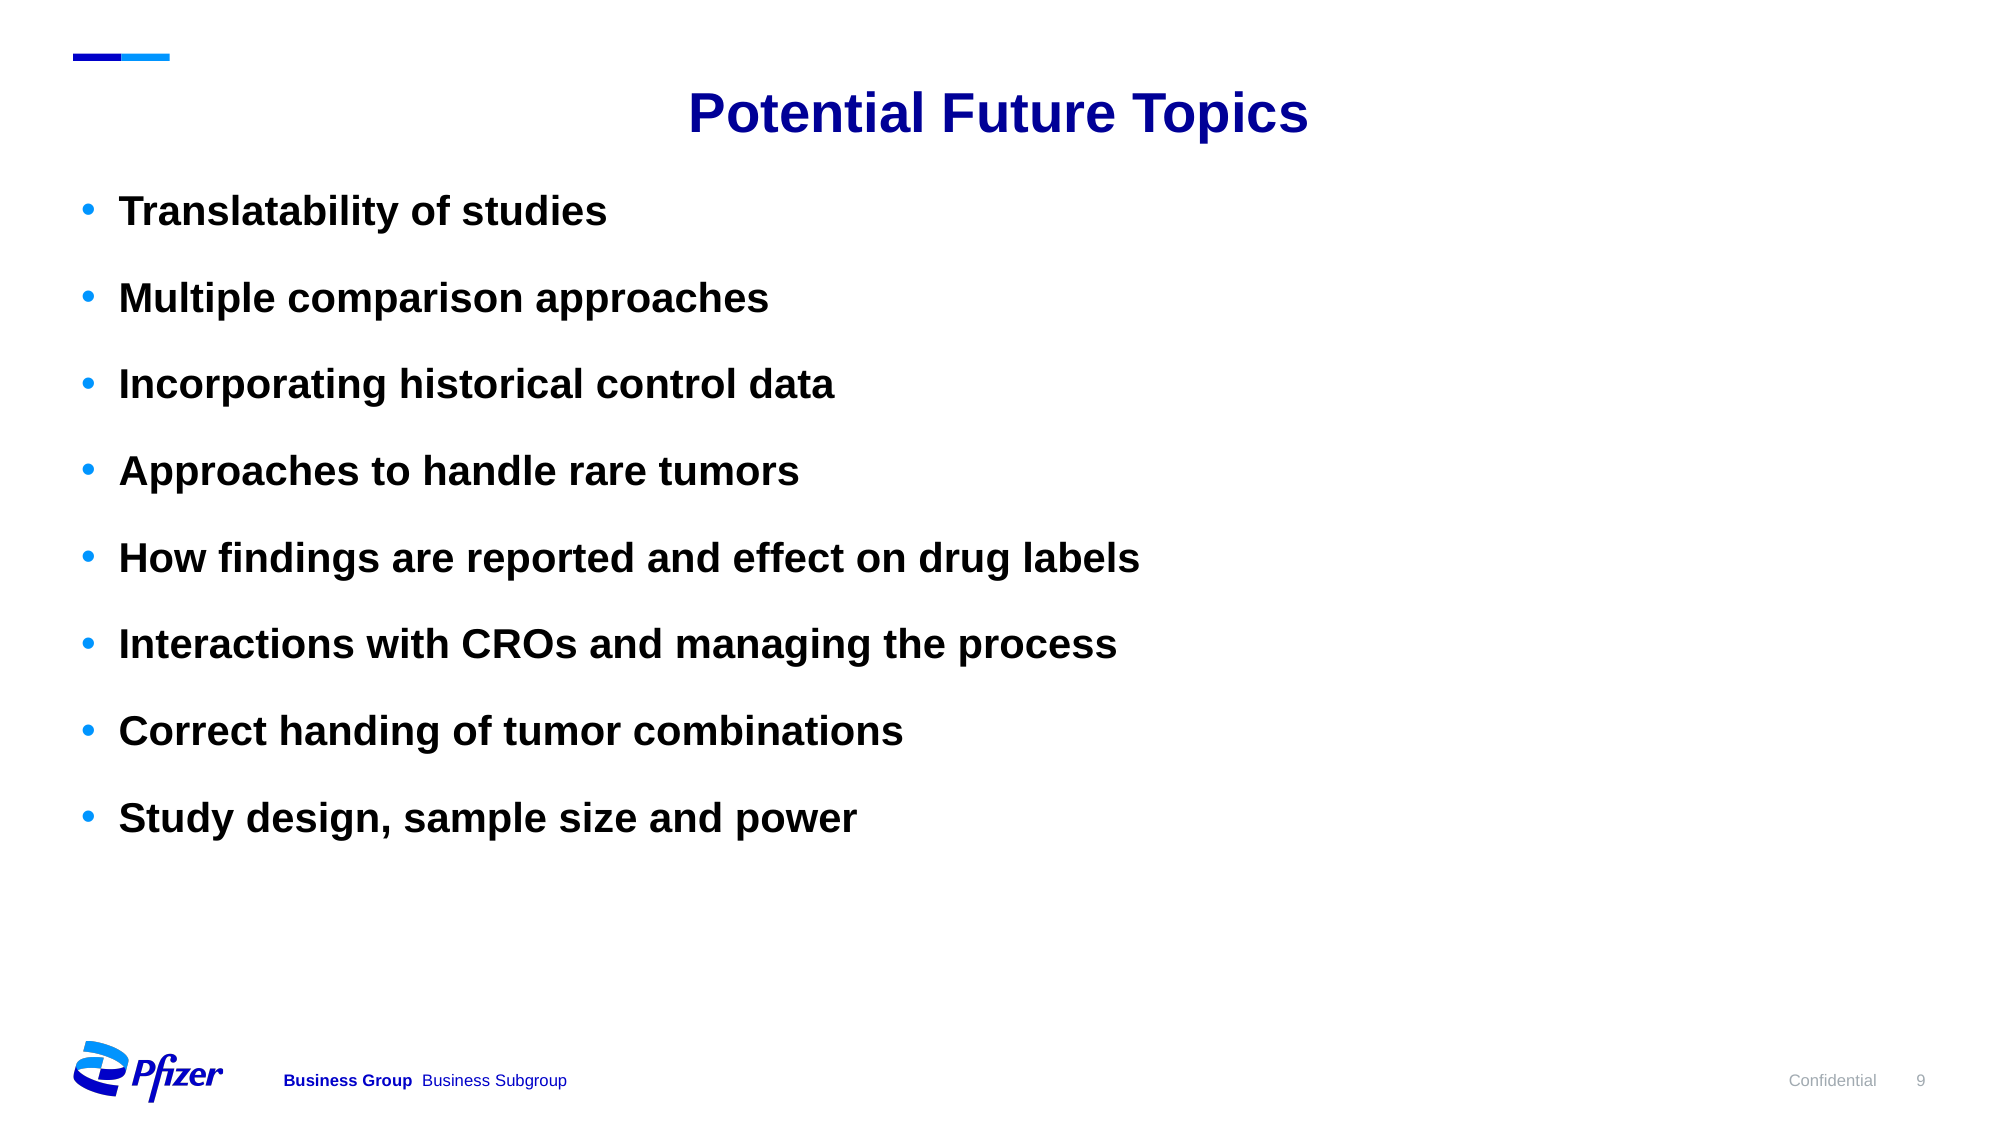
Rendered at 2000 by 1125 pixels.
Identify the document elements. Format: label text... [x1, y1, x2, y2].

title Potential Future Topics [73, 79, 1926, 183]
list Translatability of studies Multiple comparison approaches Incorporating historical control data Approaches to handle rare tumors How findings are reported and effect on drug labels Interactions with CROs and managing the process Correct handing of tumor combinations Study design, sample size and power [73, 183, 1926, 943]
